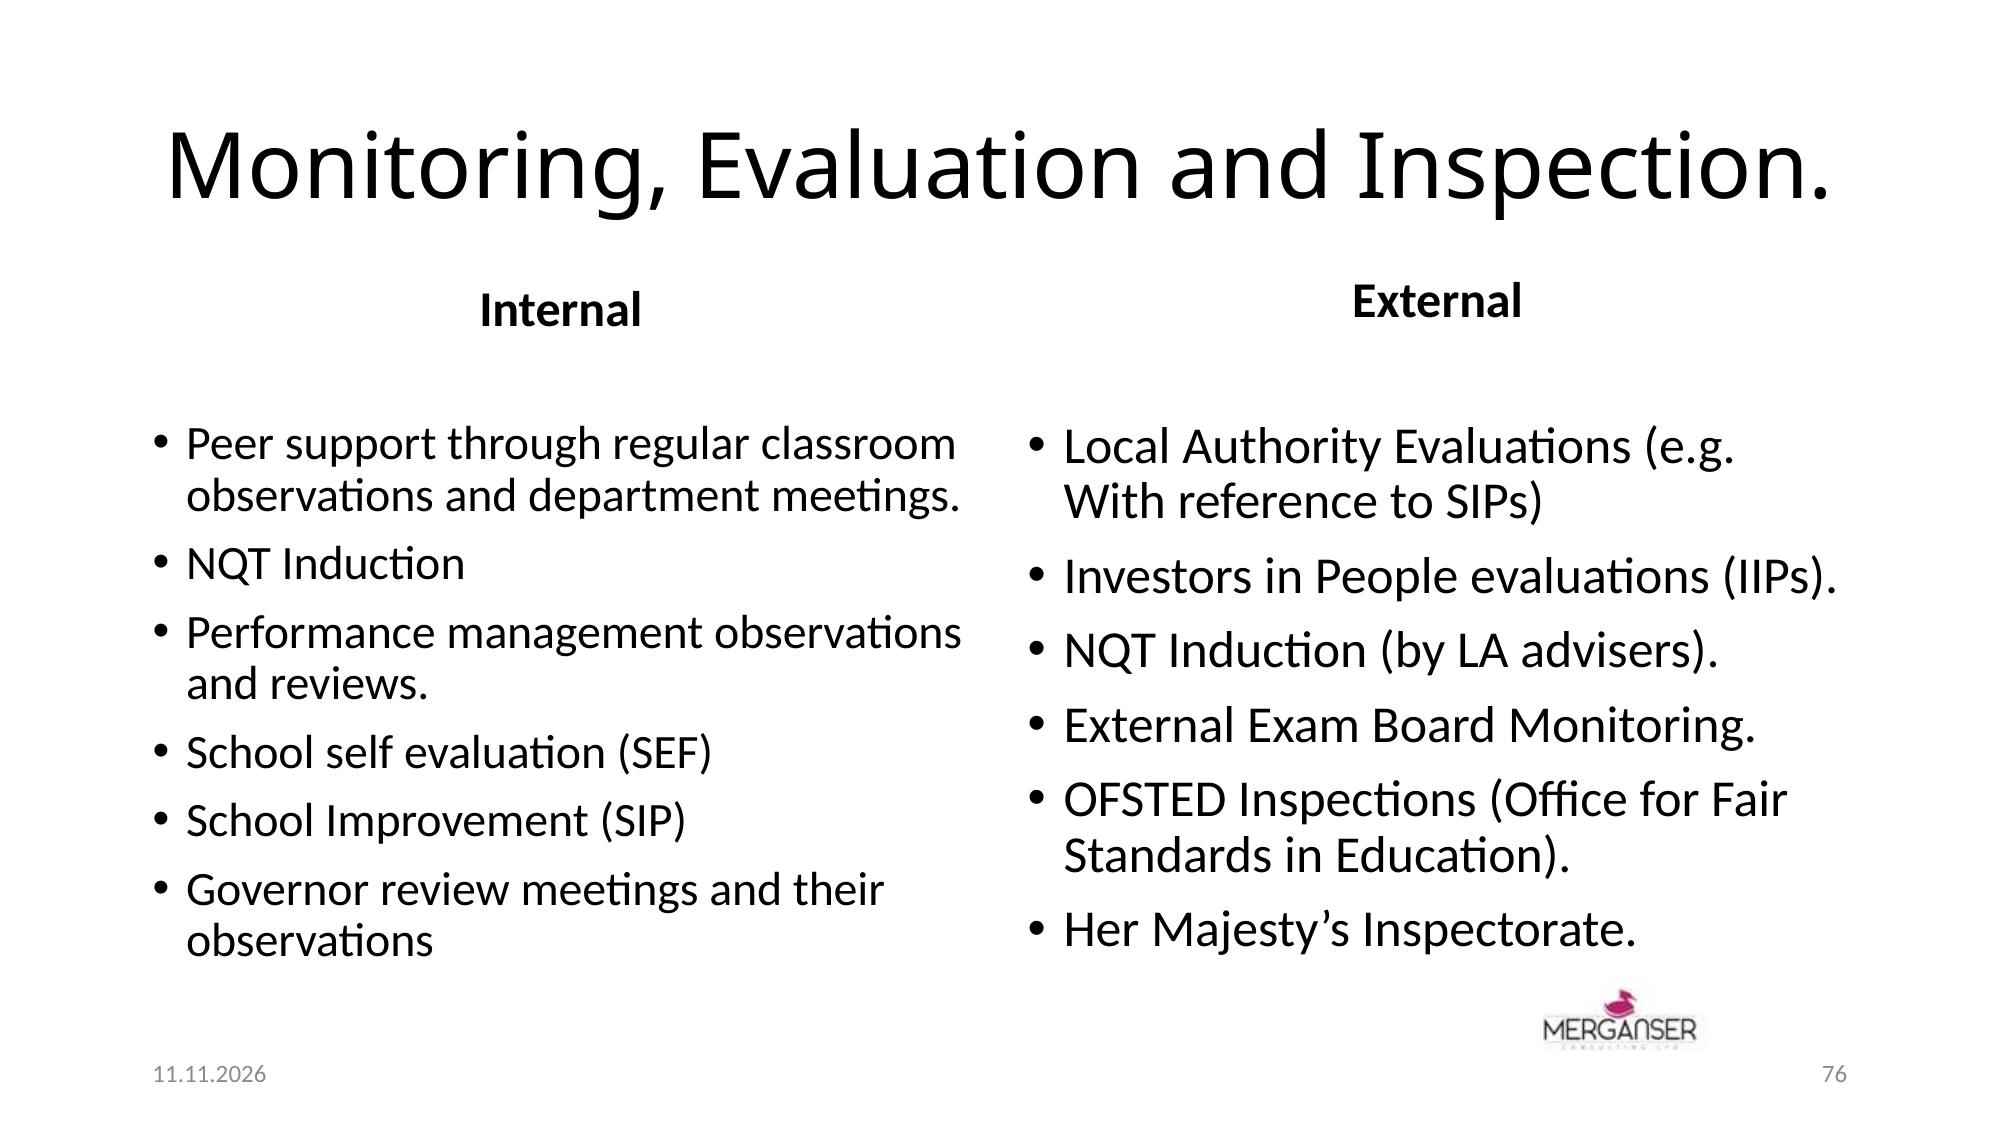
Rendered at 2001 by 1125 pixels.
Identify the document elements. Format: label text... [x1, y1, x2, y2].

list Local Authority Evaluations (e.g. With reference to SIPs) Investors in People evaluations (IIPs). NQT Induction (by LA advisers). External Exam Board Monitoring. OFSTED Inspections (Office for Fair Standards in Education). Her Majesty’s Inspectorate. [1012, 410, 1863, 1016]
picture [1531, 975, 1709, 1062]
list Internal [137, 275, 984, 410]
list Peer support through regular classroom observations and department meetings. NQT Induction Performance management observations and reviews. School self evaluation (SEF) School Improvement (SIP) Governor review meetings and their observations [137, 410, 984, 1016]
title Monitoring, Evaluation and Inspection. [137, 59, 1863, 278]
slide_number 76 [1412, 1042, 1863, 1103]
list External [1012, 275, 1863, 410]
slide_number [137, 1042, 588, 1103]
